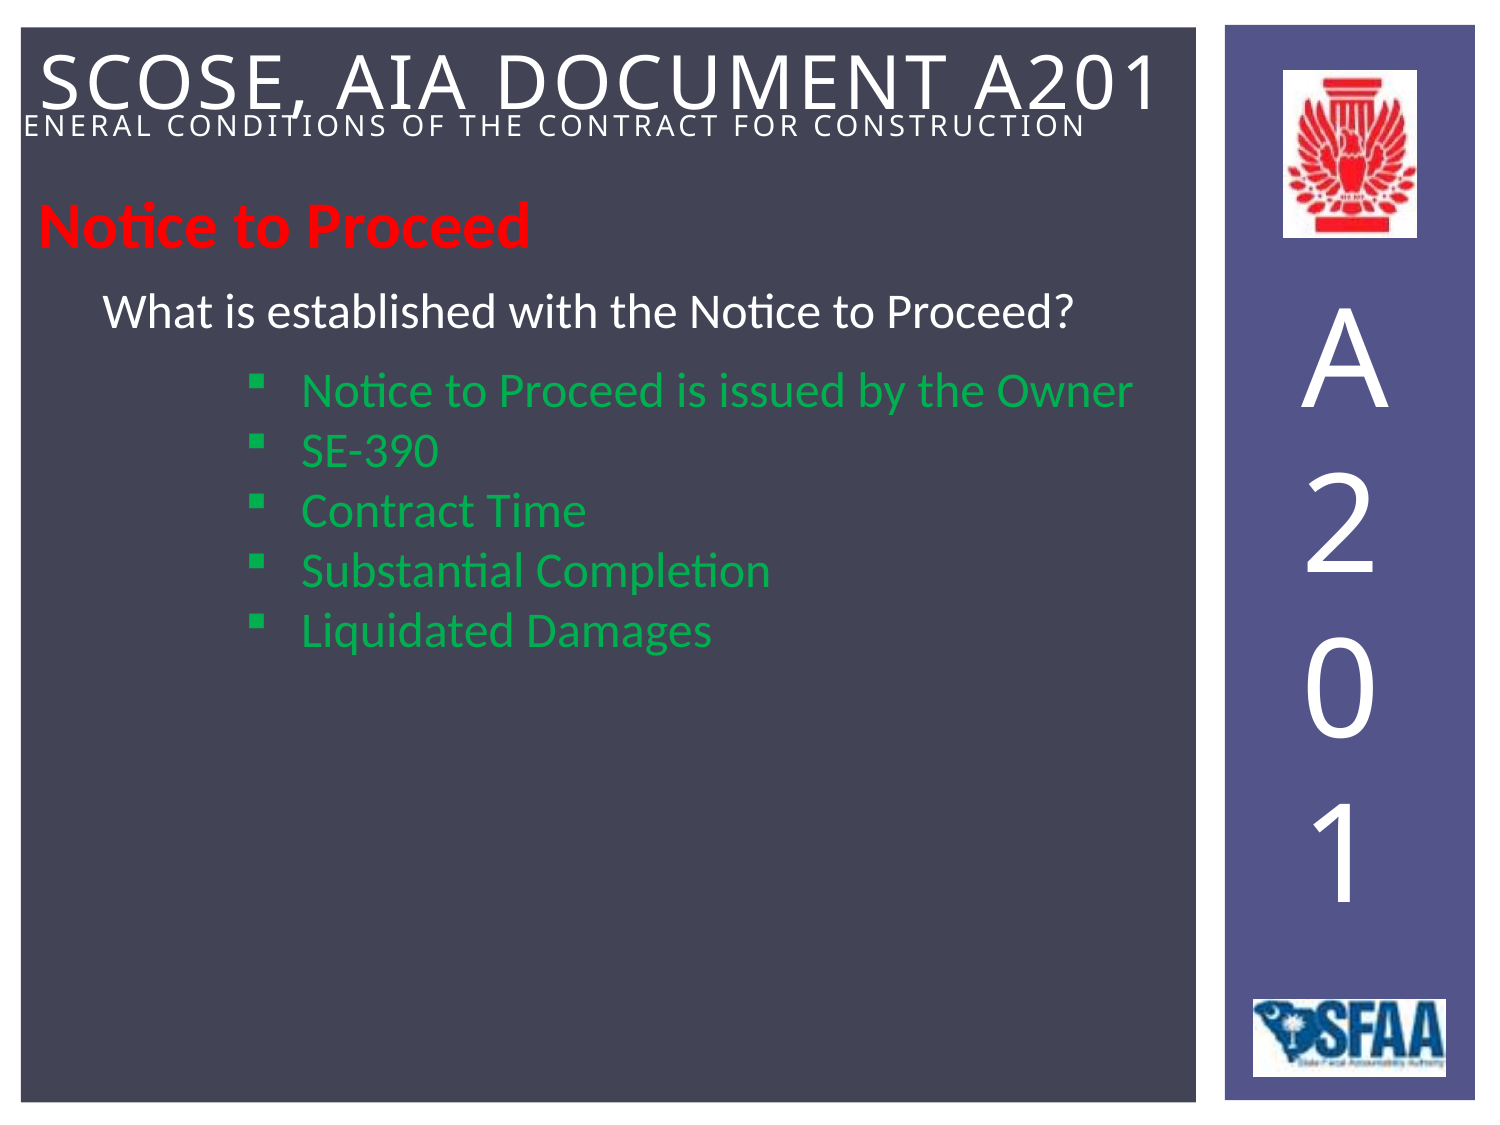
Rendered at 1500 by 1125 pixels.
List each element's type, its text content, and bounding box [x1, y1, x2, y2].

text_box Notice to Proceed [23, 174, 563, 270]
picture [1253, 999, 1446, 1077]
picture [1283, 70, 1417, 238]
text_box Notice to Proceed is issued by the Owner SE-390 Contract Time Substantial Completion Liquidated Damages [230, 349, 1150, 665]
text_box What is established with the Notice to Proceed? [87, 270, 1100, 346]
